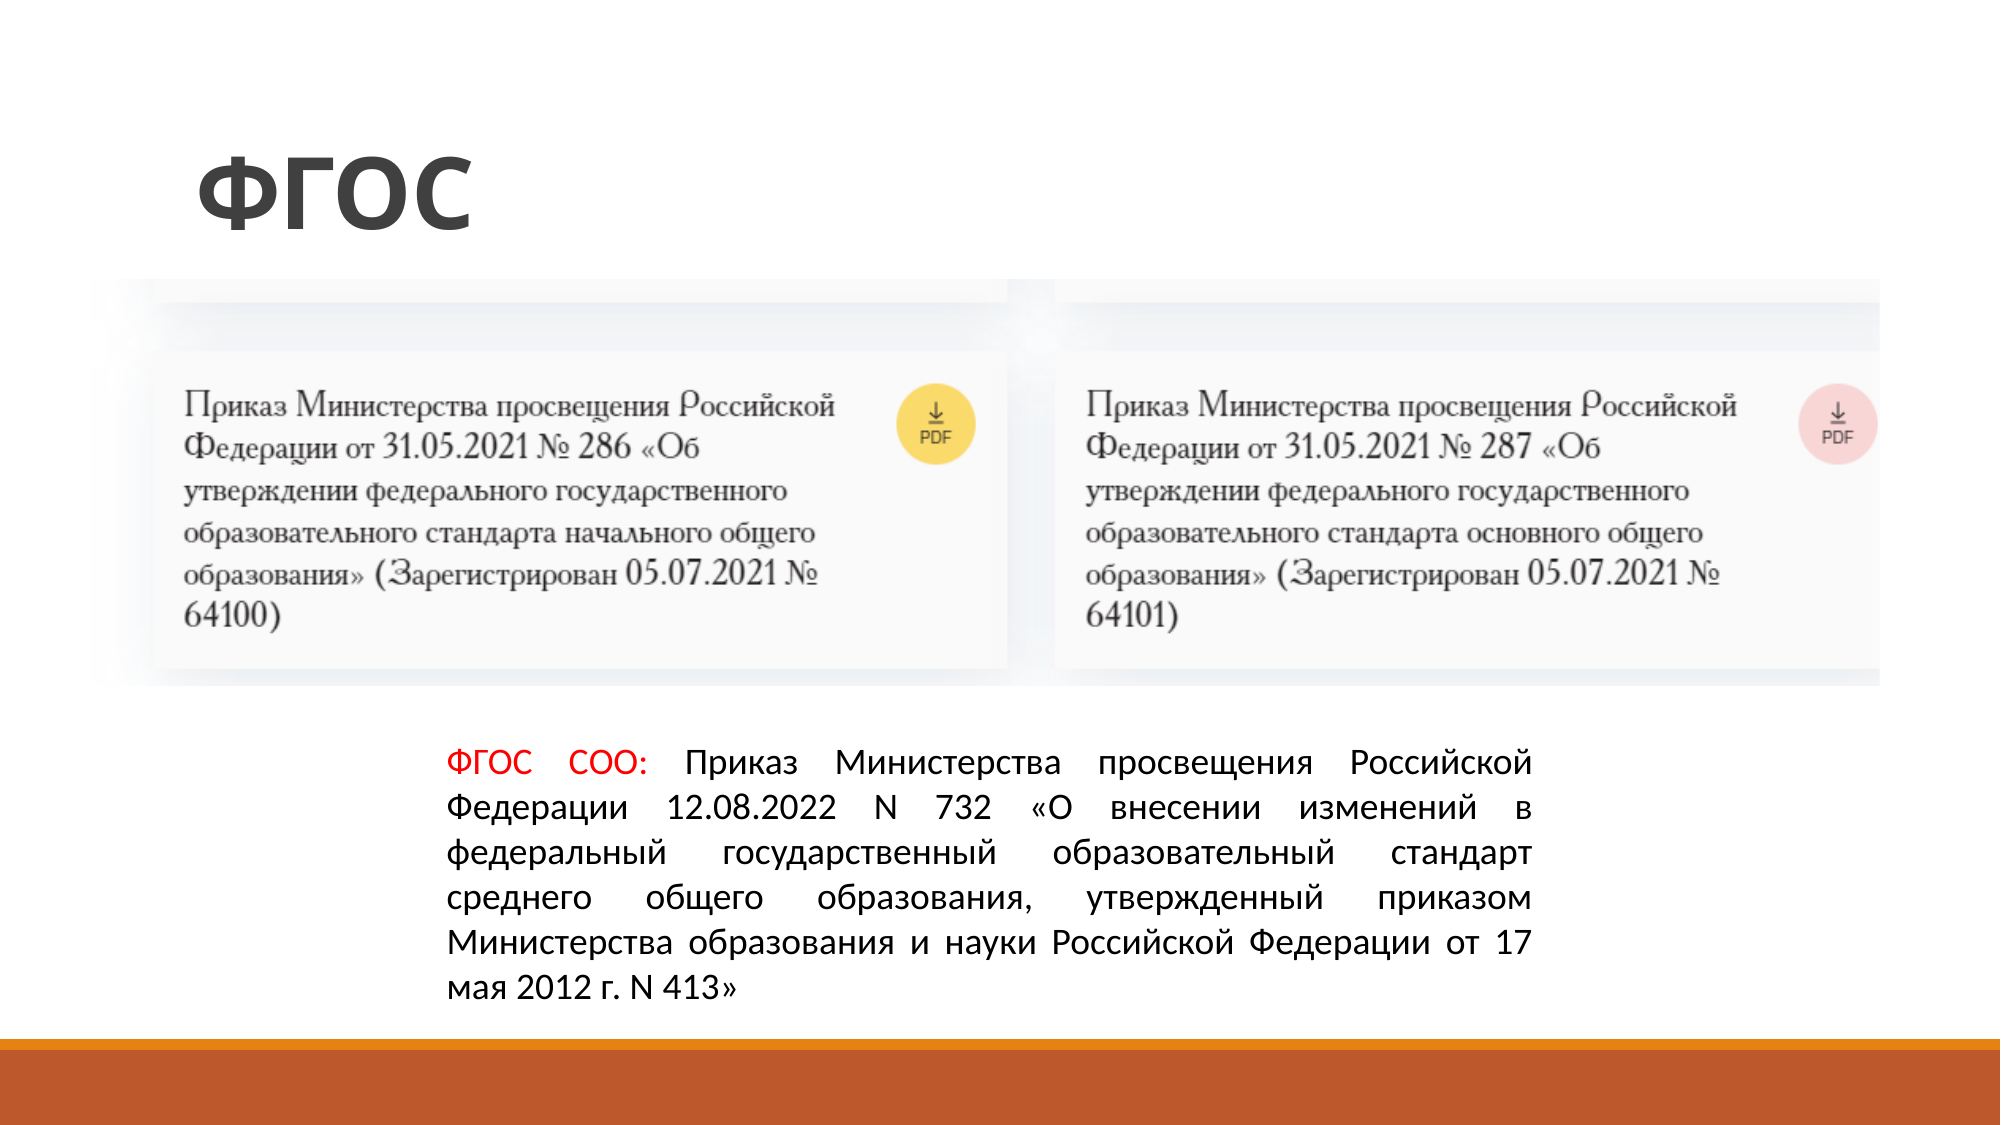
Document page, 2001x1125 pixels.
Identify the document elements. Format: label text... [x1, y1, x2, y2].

picture [47, 279, 1881, 686]
list [180, 696, 1830, 963]
title ФГОС [180, 19, 1830, 258]
text_box ФГОС СОО: Приказ Министерства просвещения Российской Федерации 12.08.2022 N 732 «О внесении изменений в федеральный государственный образовательный стандарт среднего общего образования, утвержденный приказом Министерства образования и науки Российской Федерации от 17 мая 2012 г. N 413» [431, 730, 1548, 1015]
